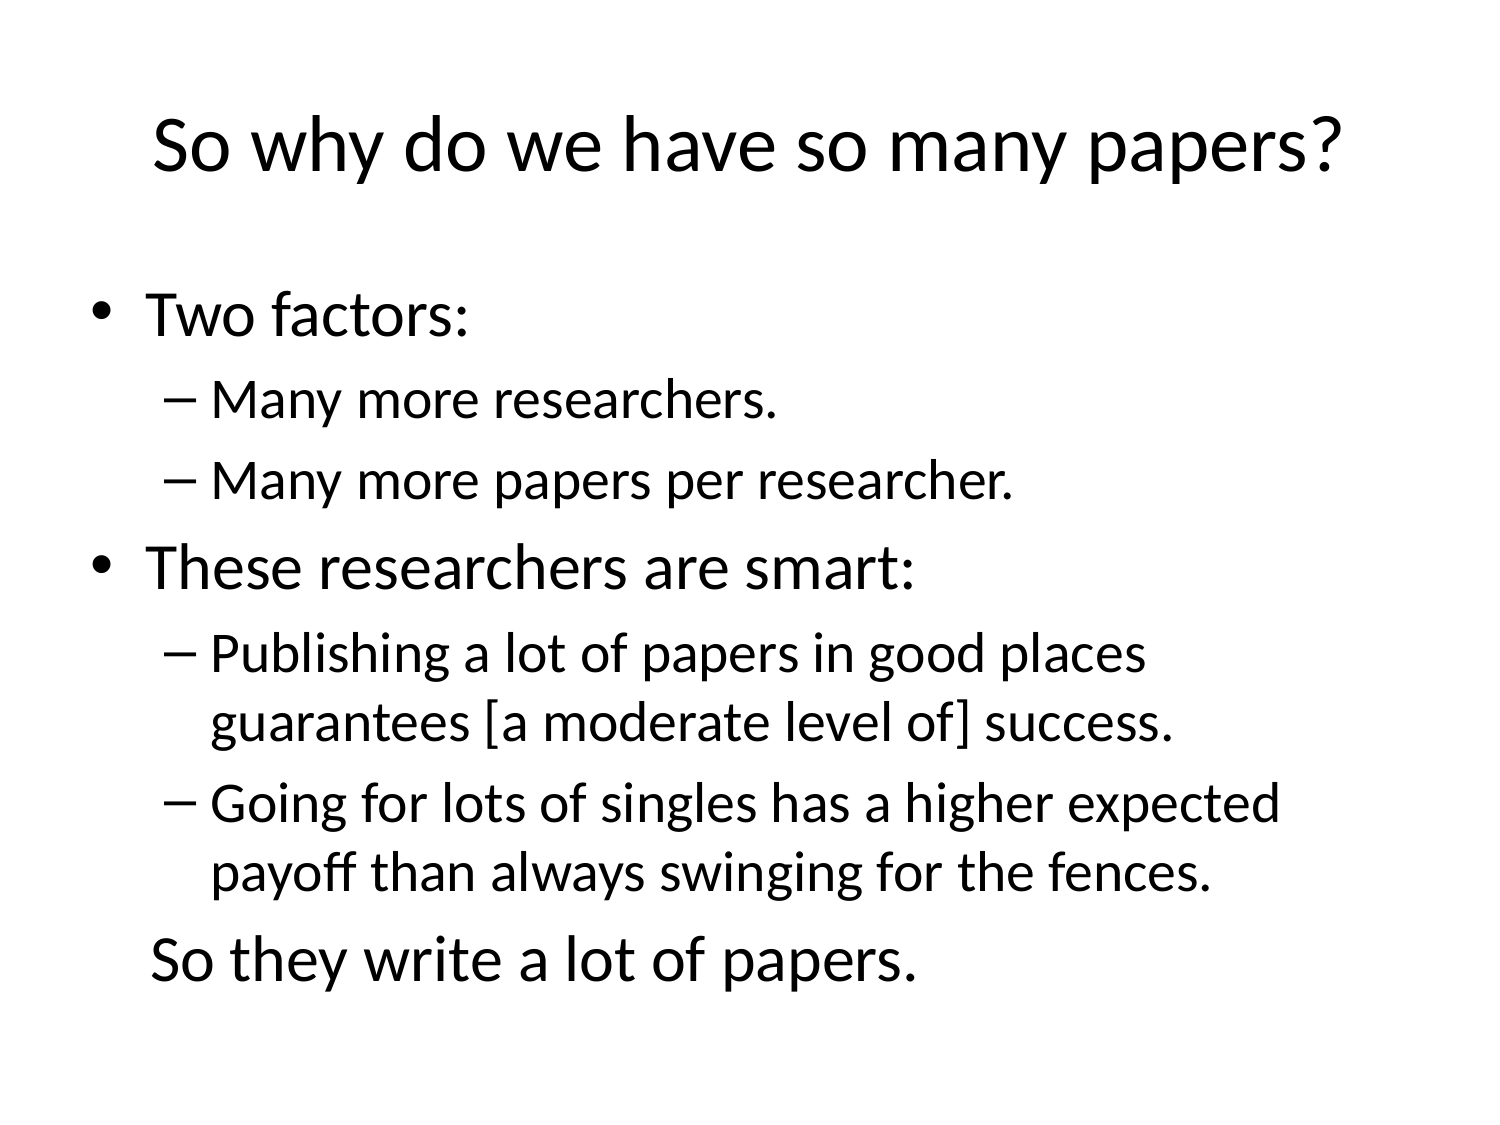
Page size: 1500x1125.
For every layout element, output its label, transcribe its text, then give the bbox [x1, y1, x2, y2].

title So why do we have so many papers? [75, 45, 1425, 233]
list Two factors: Many more researchers. Many more papers per researcher. These researchers are smart: Publishing a lot of papers in good places guarantees [a moderate level of] success. Going for lots of singles has a higher expected payoff than always swinging for the fences. So they write a lot of papers. [75, 262, 1425, 1005]
